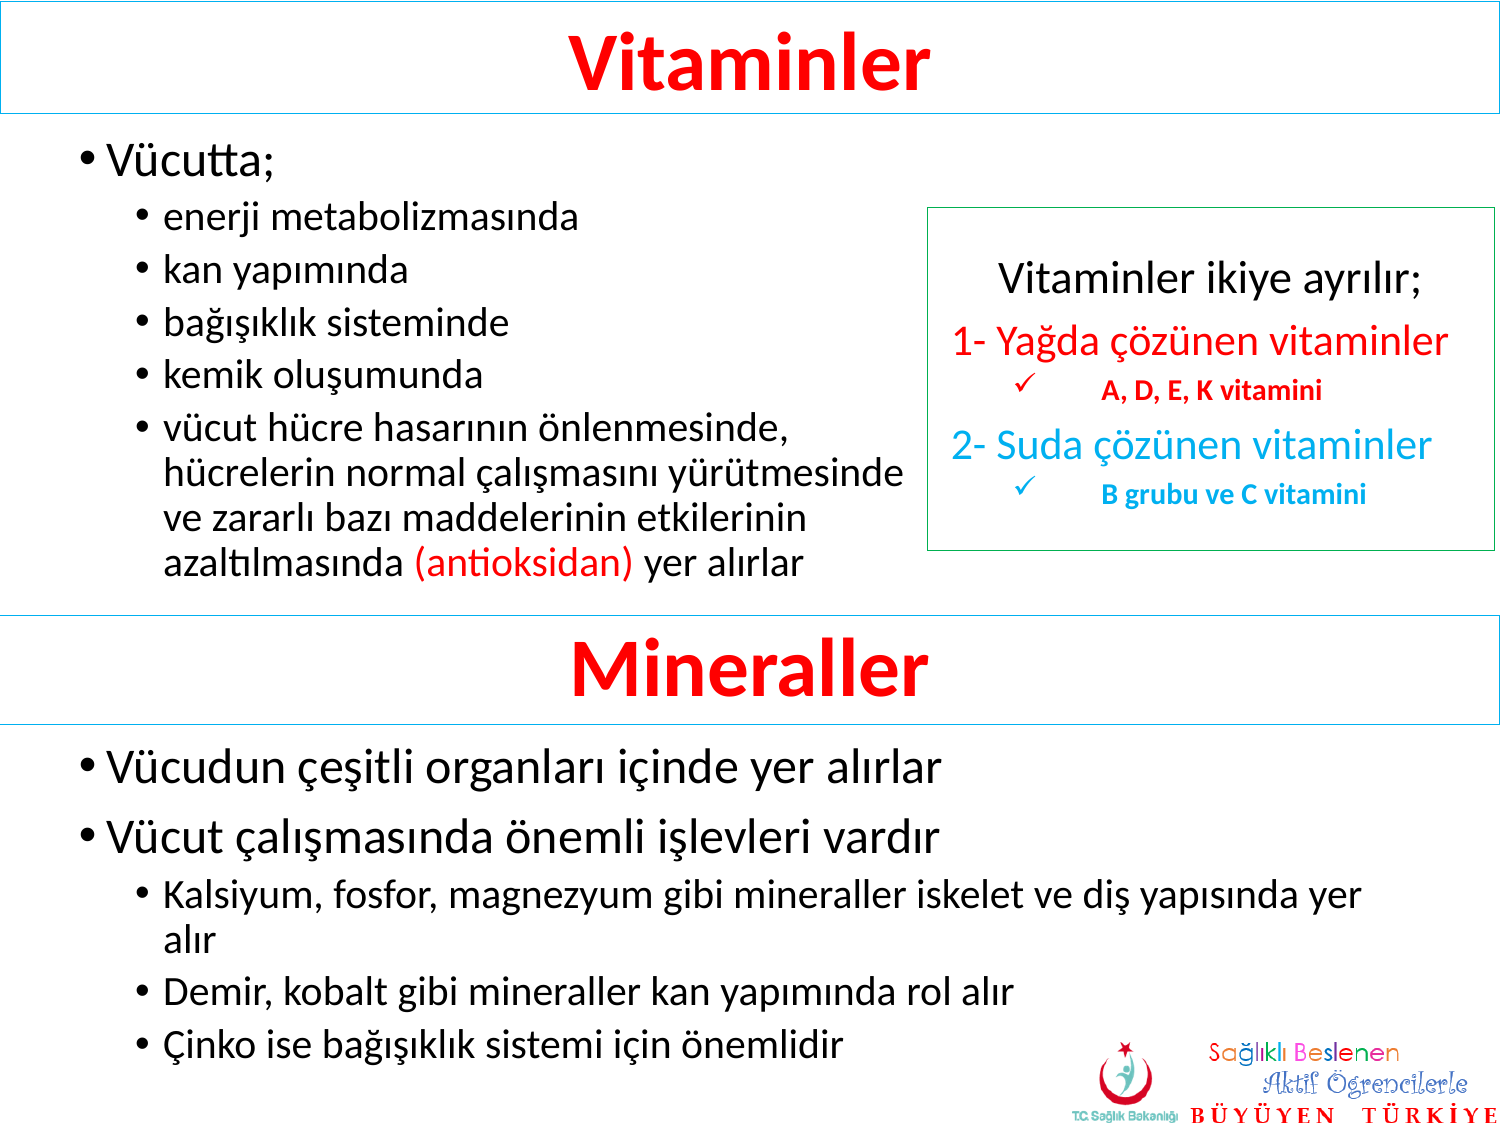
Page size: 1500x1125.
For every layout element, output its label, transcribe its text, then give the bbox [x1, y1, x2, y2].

title Vitaminler [0, 1, 1500, 114]
text_box Vücutta; enerji metabolizmasında kan yapımında bağışıklık sisteminde kemik oluşumunda vücut hücre hasarının önlenmesinde, hücrelerin normal çalışmasını yürütmesinde ve zararlı bazı maddelerinin etkilerinin azaltılmasında (antioksidan) yer alırlar [64, 125, 927, 615]
list Vitaminler ikiye ayrılır; 1- Yağda çözünen vitaminler A, D, E, K vitamini 2- Suda çözünen vitaminler B grubu ve C vitamini [927, 207, 1495, 551]
text_box Vücutta; enerji metabolizmasında kan yapımında bağışıklık sisteminde kemik oluşumunda vücut hücre hasarının önlenmesinde, hücrelerin normal çalışmasını yürütmesinde ve zararlı bazı maddelerinin etkilerinin azaltılmasında (antioksidan) yer alırlar [64, 725, 927, 733]
text_box Vücudun çeşitli organları içinde yer alırlar Vücut çalışmasında önemli işlevleri vardır Kalsiyum, fosfor, magnezyum gibi mineraller iskelet ve diş yapısında yer alır Demir, kobalt gibi mineraller kan yapımında rol alır Çinko ise bağışıklık sistemi için önemlidir [64, 733, 1436, 1099]
text_box Mineraller [0, 615, 1500, 725]
picture [1071, 1039, 1498, 1123]
